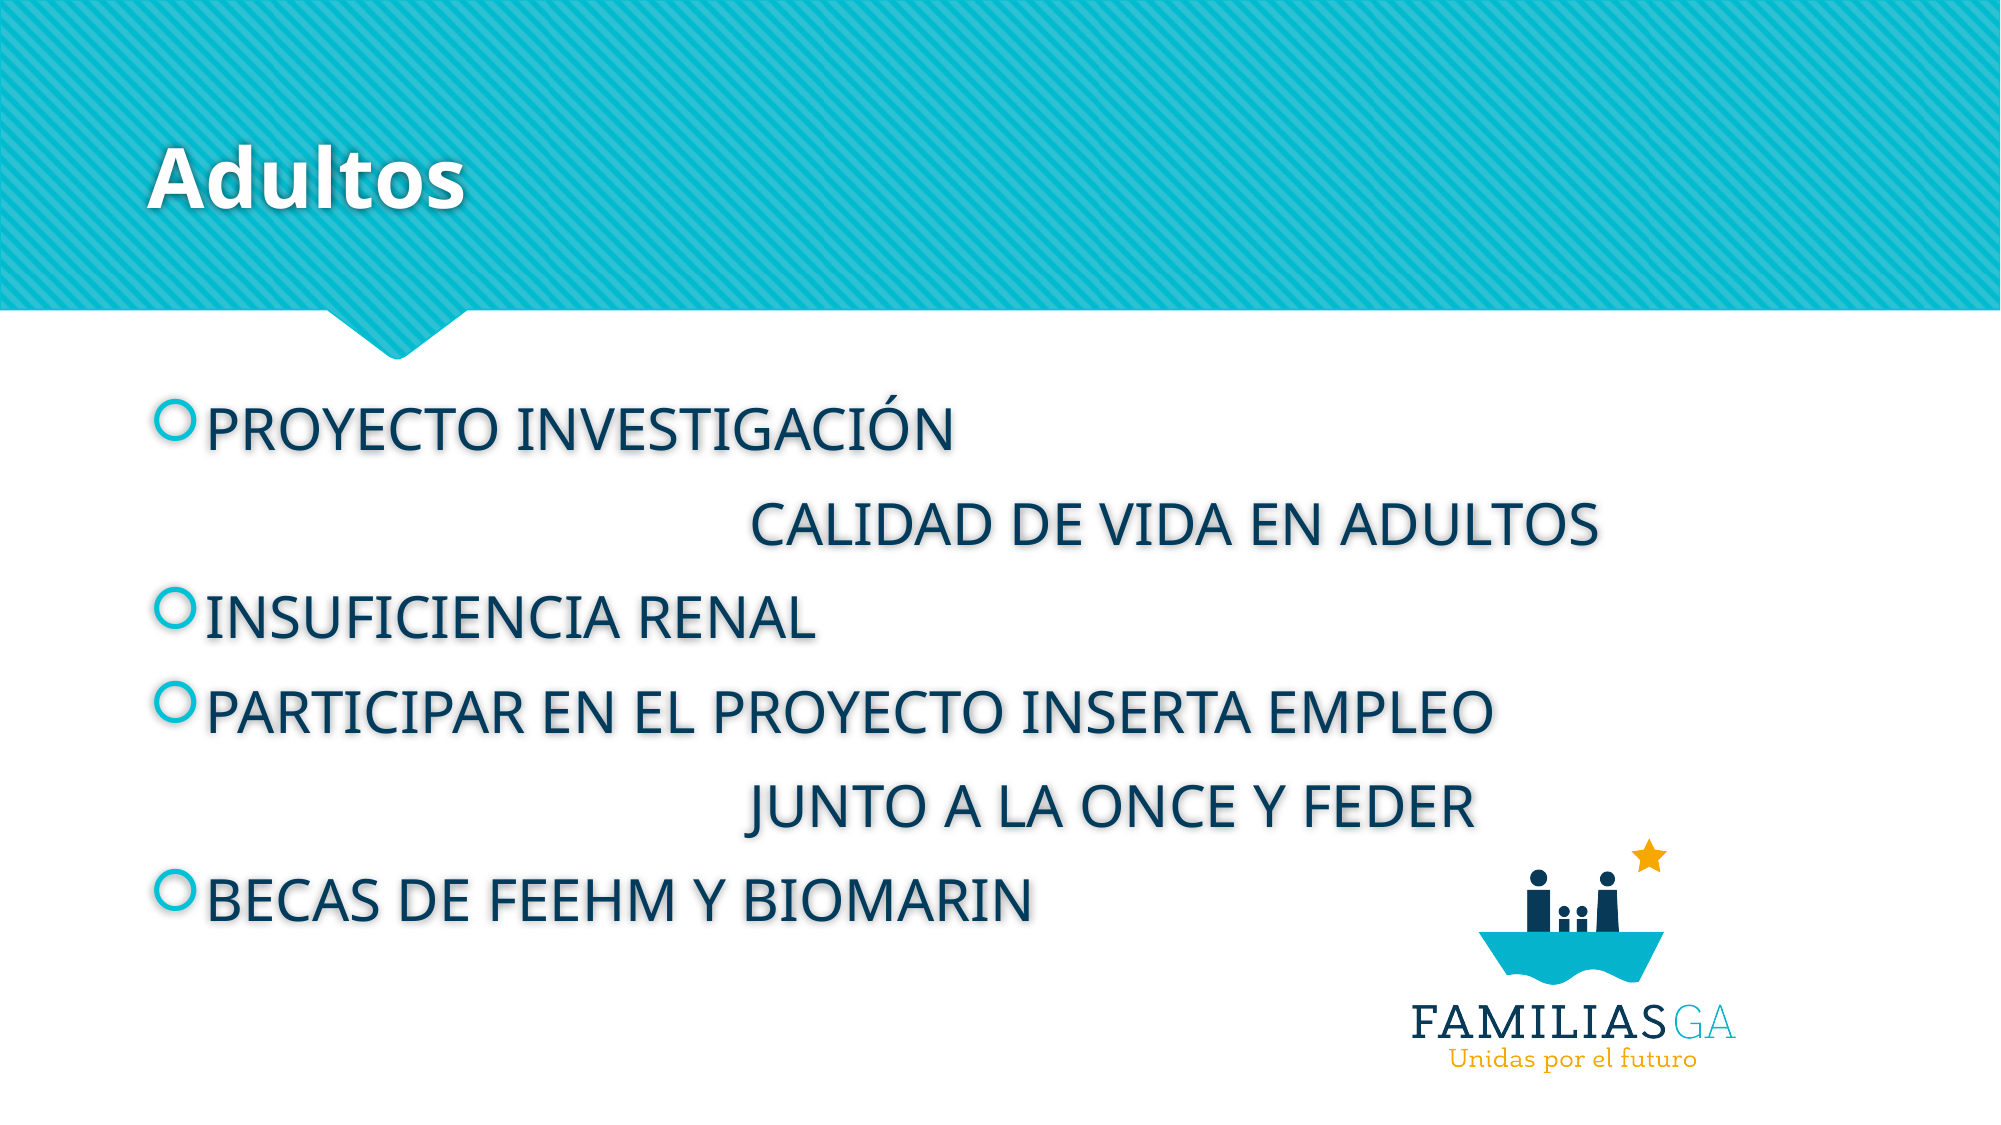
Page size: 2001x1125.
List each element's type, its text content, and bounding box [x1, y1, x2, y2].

list PROYECTO INVESTIGACIÓN CALIDAD DE VIDA EN ADULTOS INSUFICIENCIA RENAL PARTICIPAR EN EL PROYECTO INSERTA EMPLEO JUNTO A LA ONCE Y FEDER BECAS DE FEEHM Y BIOMARIN [134, 364, 1866, 962]
title Adultos [132, 73, 1868, 233]
picture [1389, 821, 1759, 1091]
